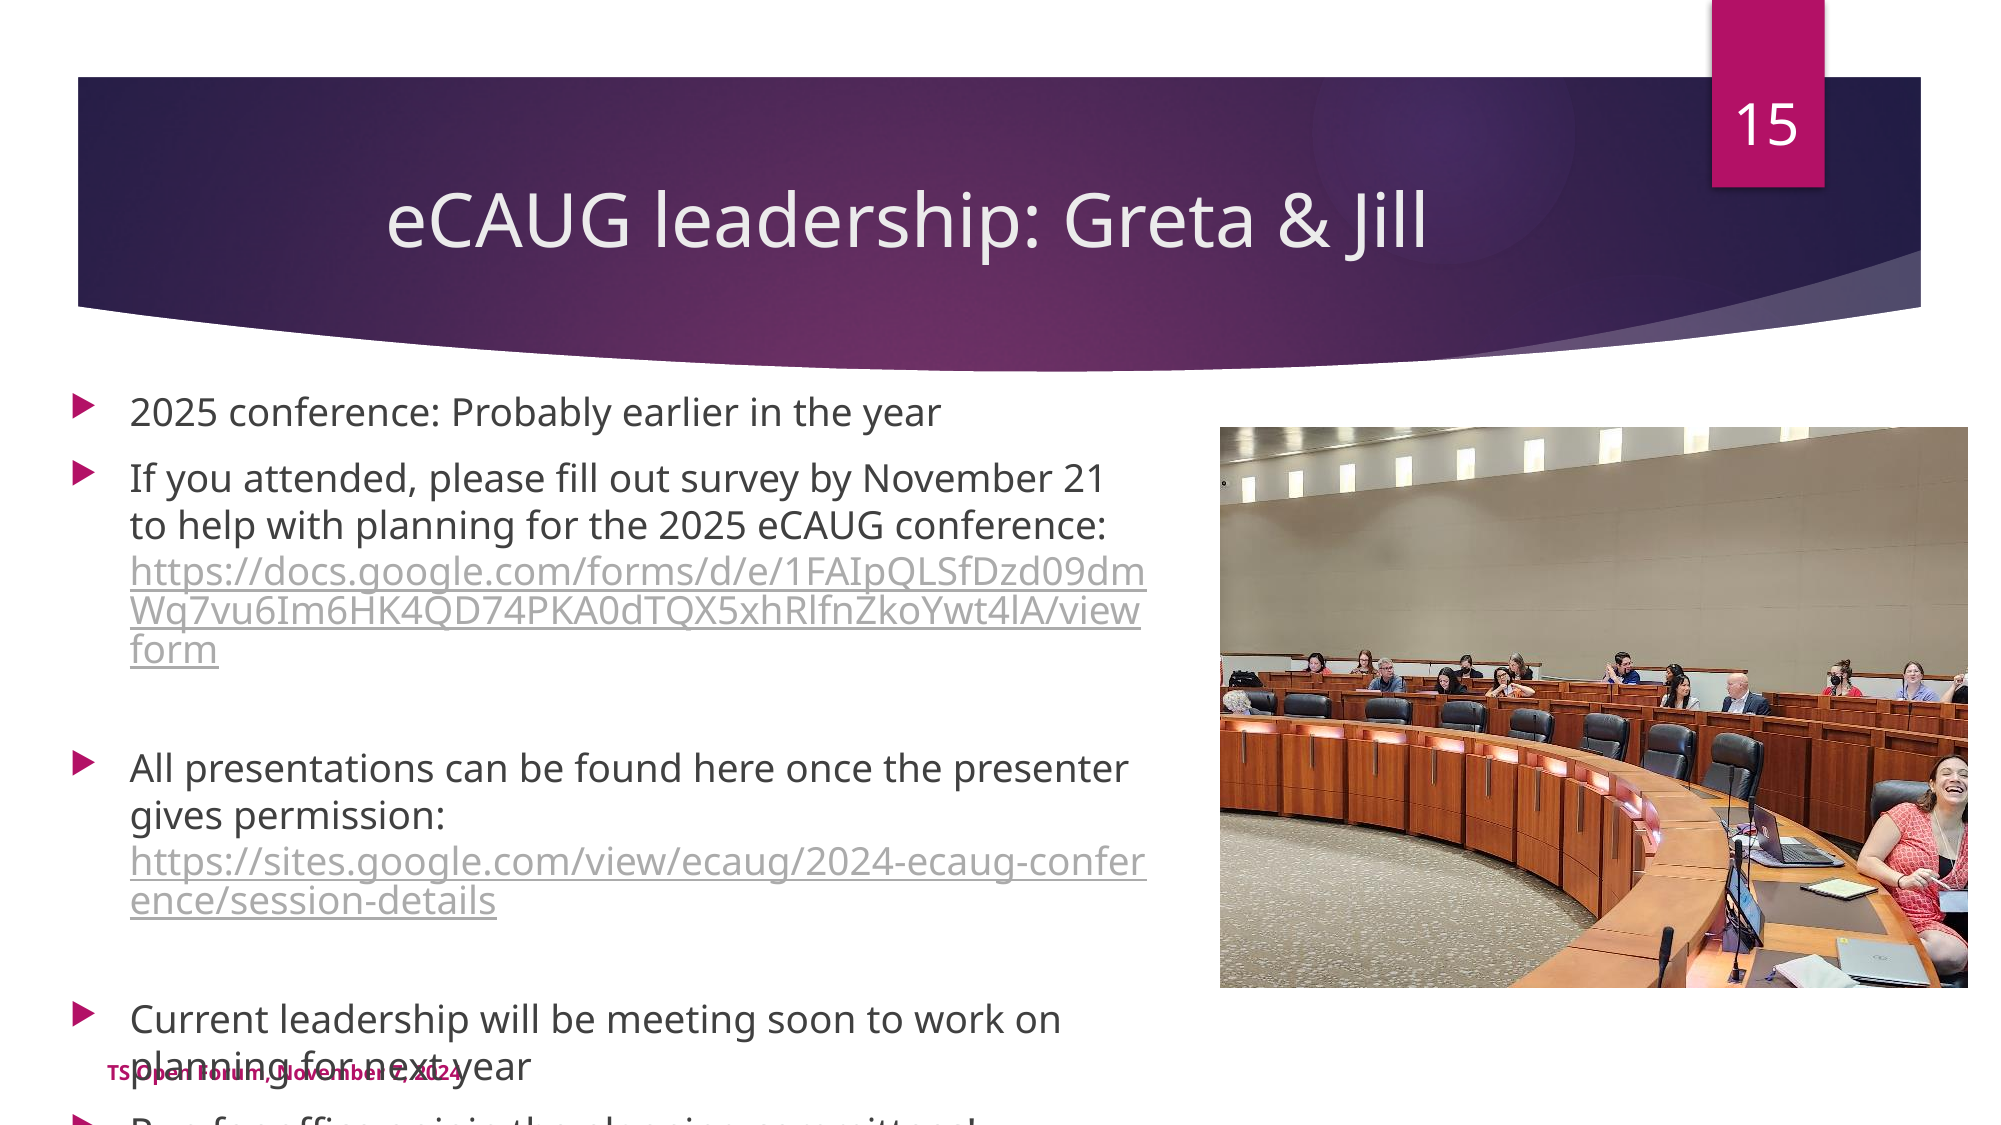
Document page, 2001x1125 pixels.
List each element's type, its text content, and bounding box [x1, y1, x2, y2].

picture [1219, 426, 1968, 988]
title eCAUG leadership: Greta & Jill [189, 159, 1627, 276]
list 2025 conference: Probably earlier in the year If you attended, please fill out survey by November 21 to help with planning for the 2025 eCAUG conference: https://docs.google.com/forms/d/e/1FAIpQLSfDzd09dmWq7vu6Im6HK4QD74PKA0dTQX5xhRlfnZkoYwt4lA/viewform All presentations can be found here once the presenter gives permission: https://sites.google.com/view/ecaug/2024-ecaug-conference/session-details Current leadership will be meeting soon to work on planning for next year Run for office or join the planning committees! [54, 380, 1163, 1049]
footer TS Open Forum, November 7, 2024 [92, 1048, 726, 1099]
slide_number 15 [1698, 48, 1836, 175]
